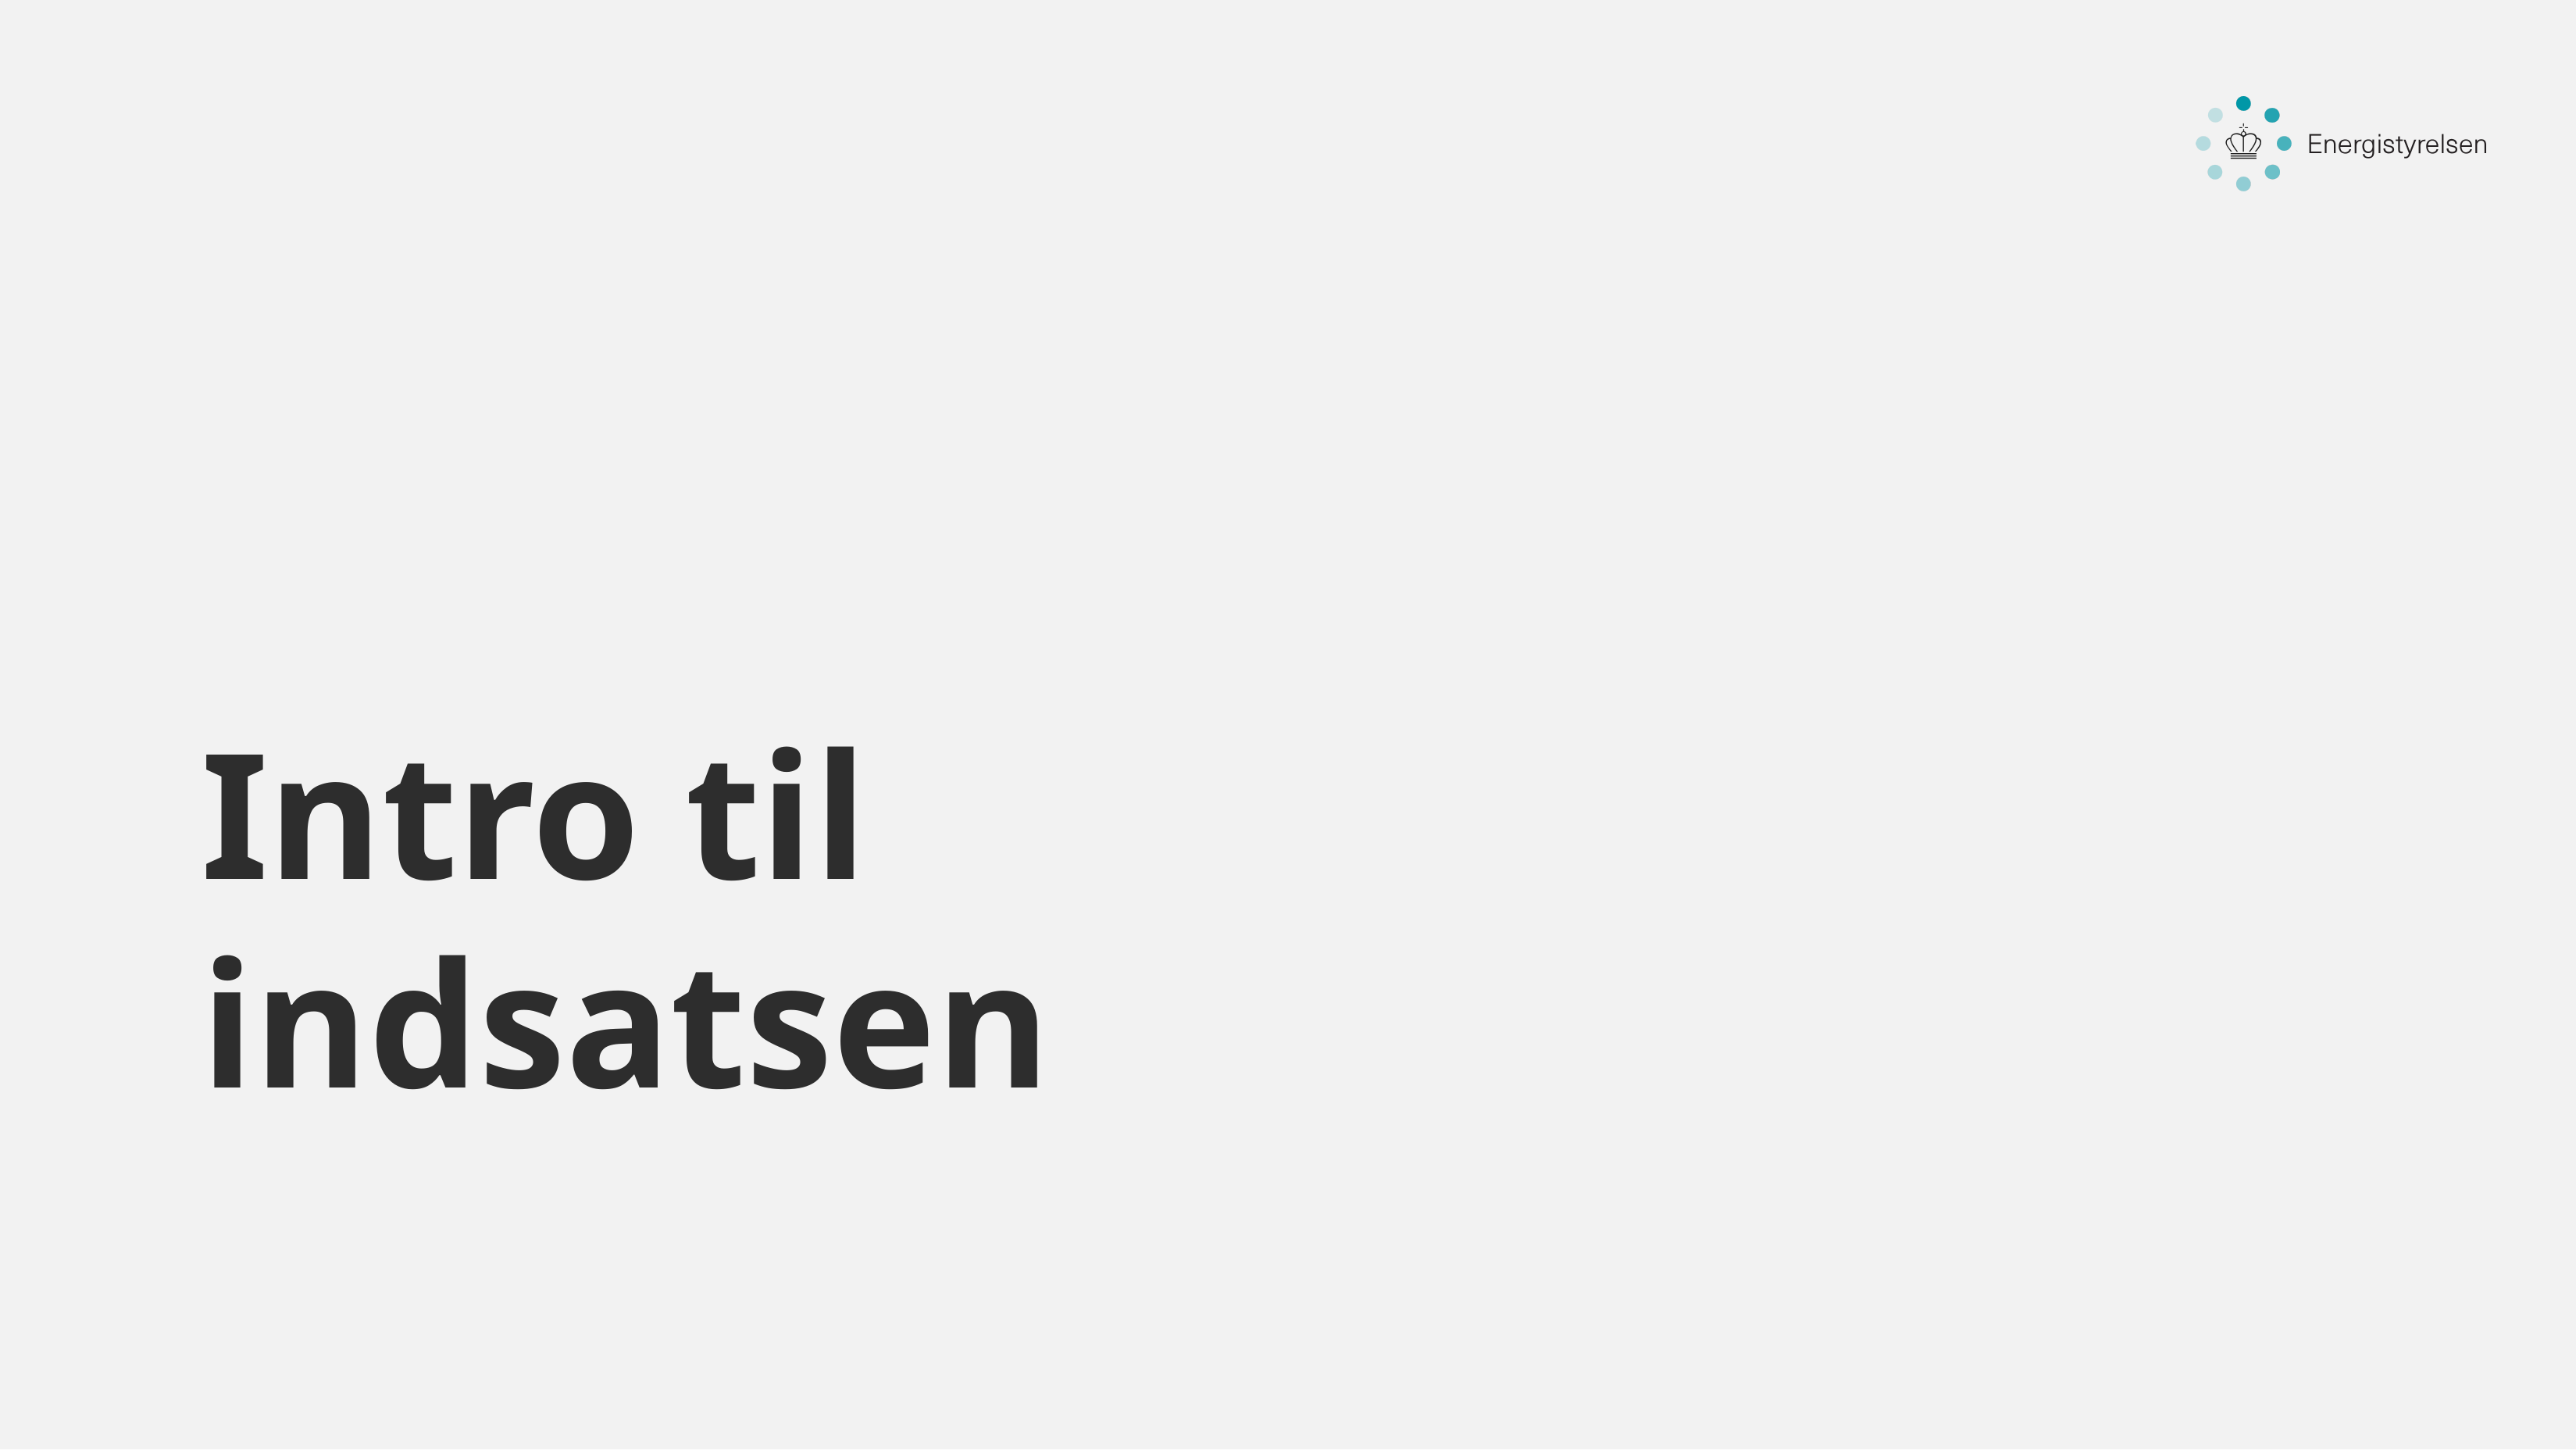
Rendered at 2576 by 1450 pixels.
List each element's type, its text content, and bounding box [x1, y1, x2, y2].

title Intro til indsatsen [199, 703, 1259, 1123]
picture [2196, 96, 2489, 191]
